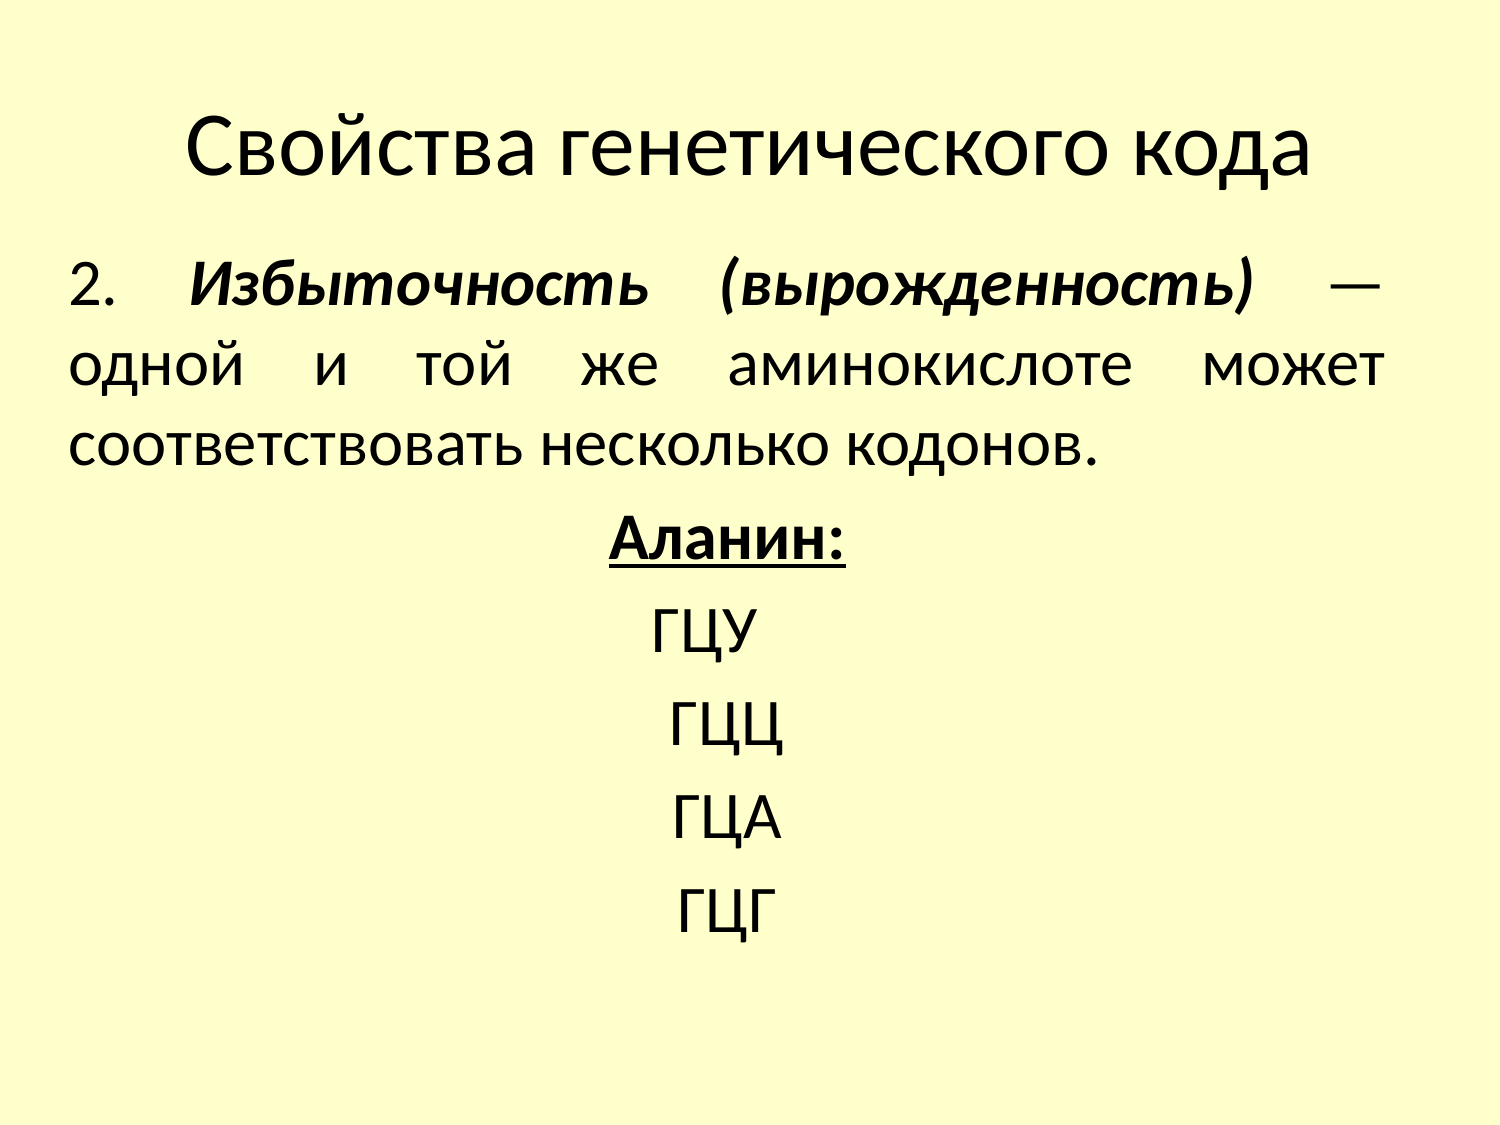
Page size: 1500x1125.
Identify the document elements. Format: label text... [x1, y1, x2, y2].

list 2. Избыточность (вырожденность) — одной и той же аминокислоте может соответствовать несколько кодонов. Аланин: ГЦУ ГЦЦ ГЦА ГЦГ [53, 231, 1402, 1064]
title Свойства генетического кода [75, 45, 1425, 233]
